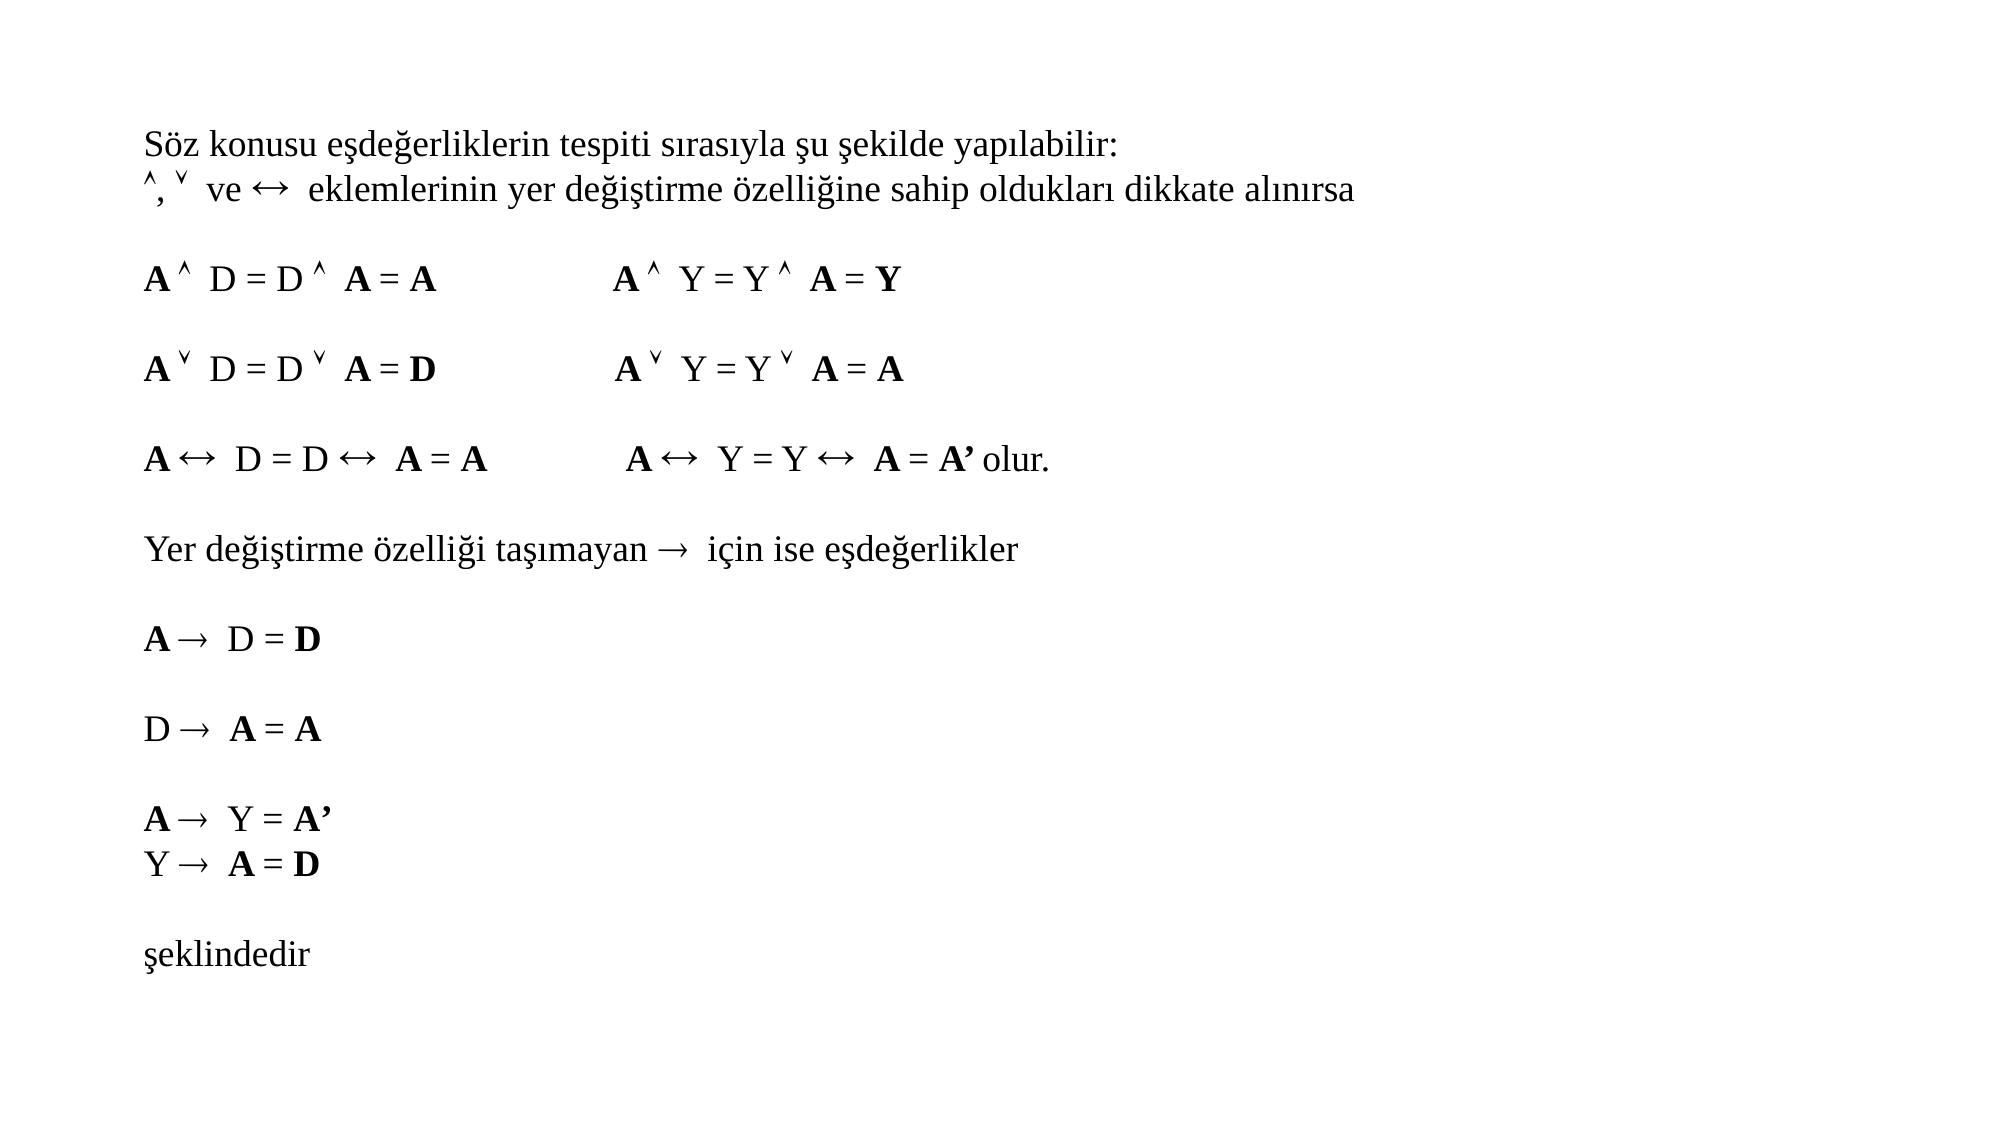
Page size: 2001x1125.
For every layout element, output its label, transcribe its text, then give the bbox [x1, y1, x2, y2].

text_box Söz konusu eşdeğerliklerin tespiti sırasıyla şu şekilde yapılabilir: ,  ve  eklemlerinin yer değiştirme özelliğine sahip oldukları dikkate alınırsa A  D = D  A = A A  Y = Y  A = Y A  D = D  A = D A  Y = Y  A = A A  D = D  A = A A  Y = Y  A = A’ olur. Yer değiştirme özelliği taşımayan  için ise eşdeğerlikler A  D = D D  A = A A  Y = A’ Y  A = D şeklindedir [128, 112, 1905, 1072]
